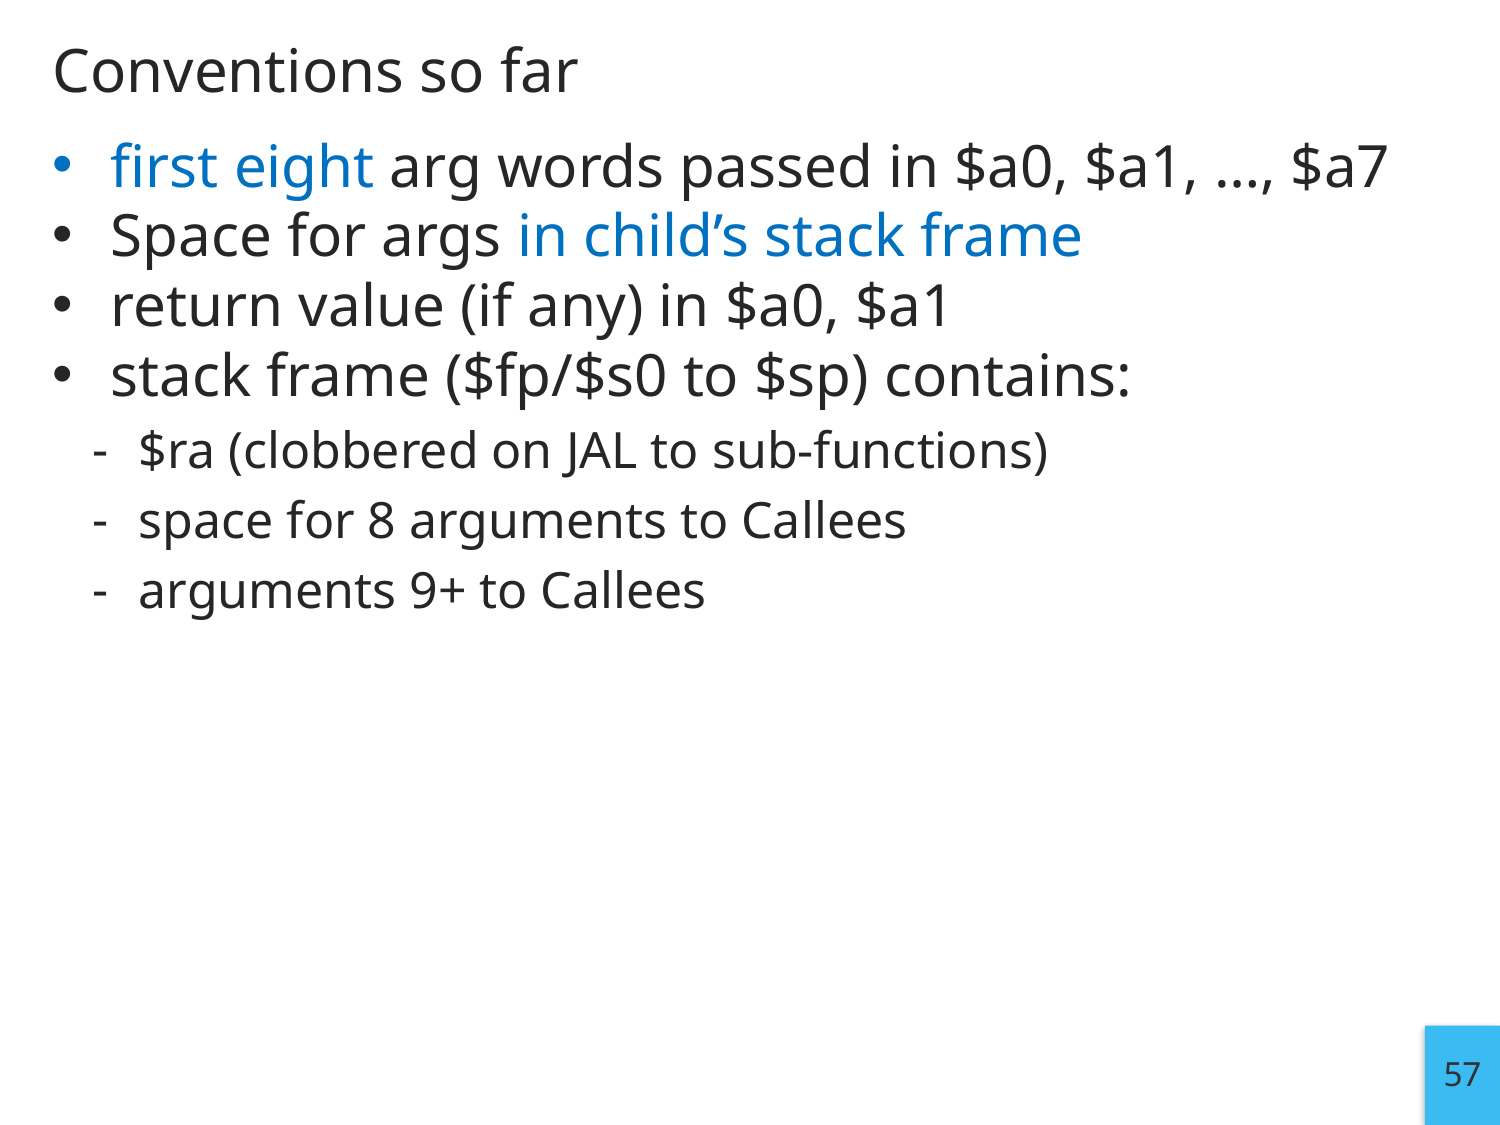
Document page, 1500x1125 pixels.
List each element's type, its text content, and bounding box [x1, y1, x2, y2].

list first eight arg words passed in $a0, $a1, …, $a7 Space for args in child’s stack frame return value (if any) in $a0, $a1 stack frame ($fp/$s0 to $sp) contains: $ra (clobbered on JAL to sub-functions) space for 8 arguments to Callees arguments 9+ to Callees [0, 121, 1500, 1122]
title Conventions so far [37, 24, 1463, 113]
